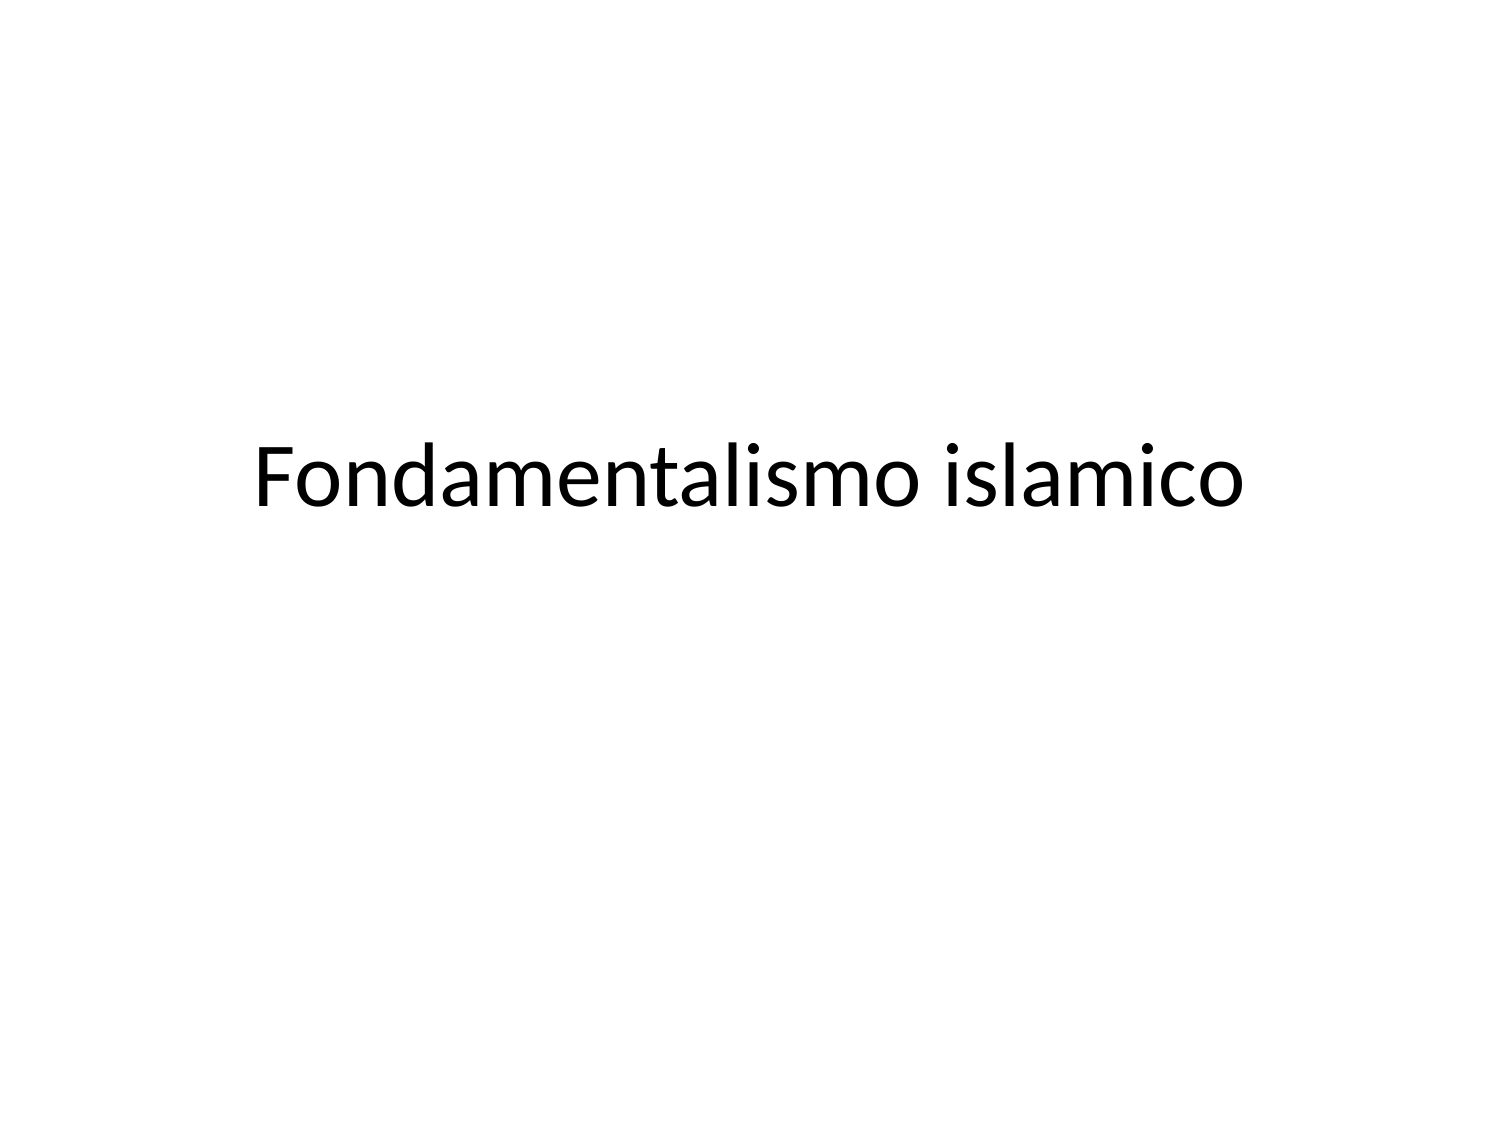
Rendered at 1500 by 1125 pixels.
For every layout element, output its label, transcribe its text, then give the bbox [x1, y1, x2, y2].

title Fondamentalismo islamico [112, 349, 1388, 591]
